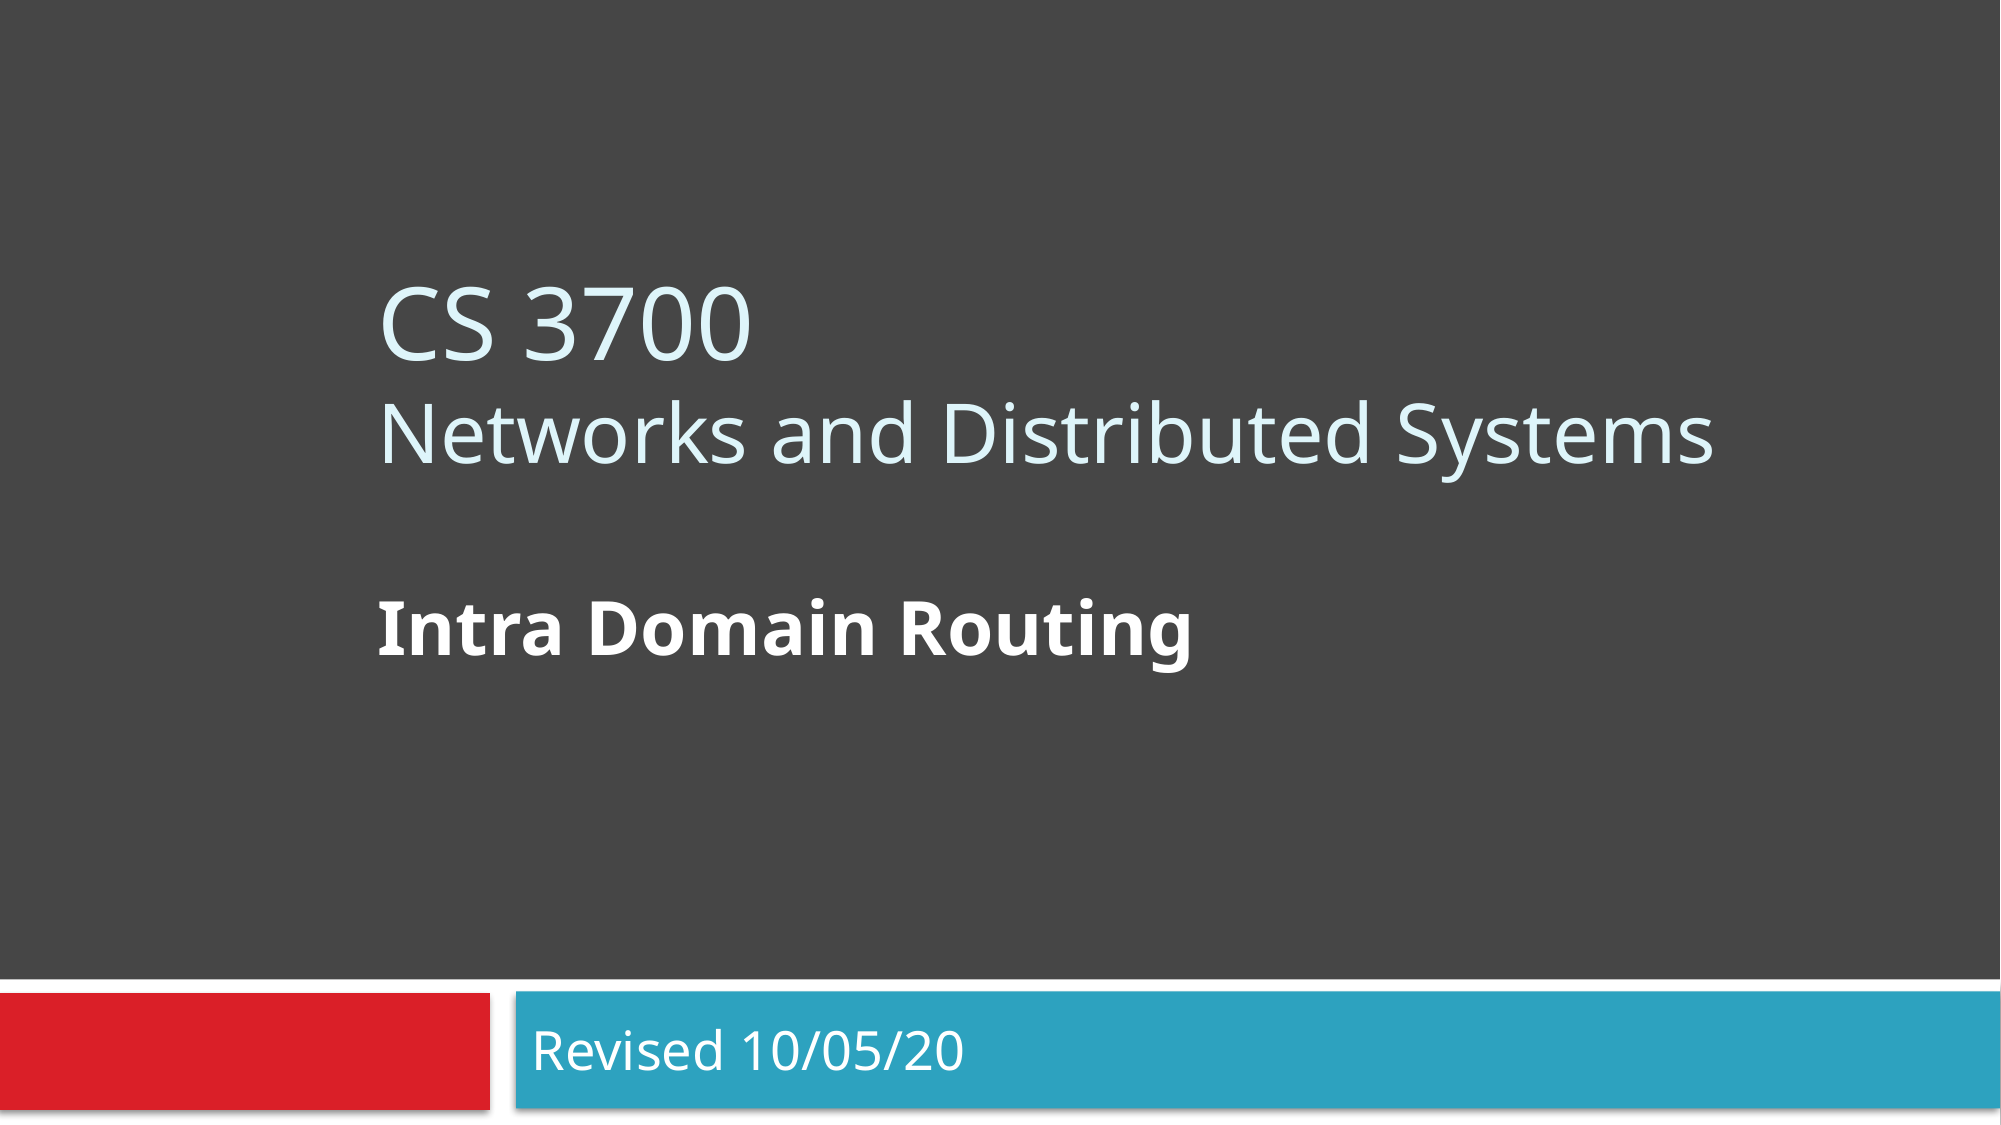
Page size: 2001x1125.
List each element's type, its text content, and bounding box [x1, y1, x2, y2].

text_box Intra Domain Routing [362, 573, 1674, 924]
title CS 3700 Networks and Distributed Systems [362, 187, 1740, 488]
subtitle Revised 10/05/20 [516, 992, 1984, 1105]
